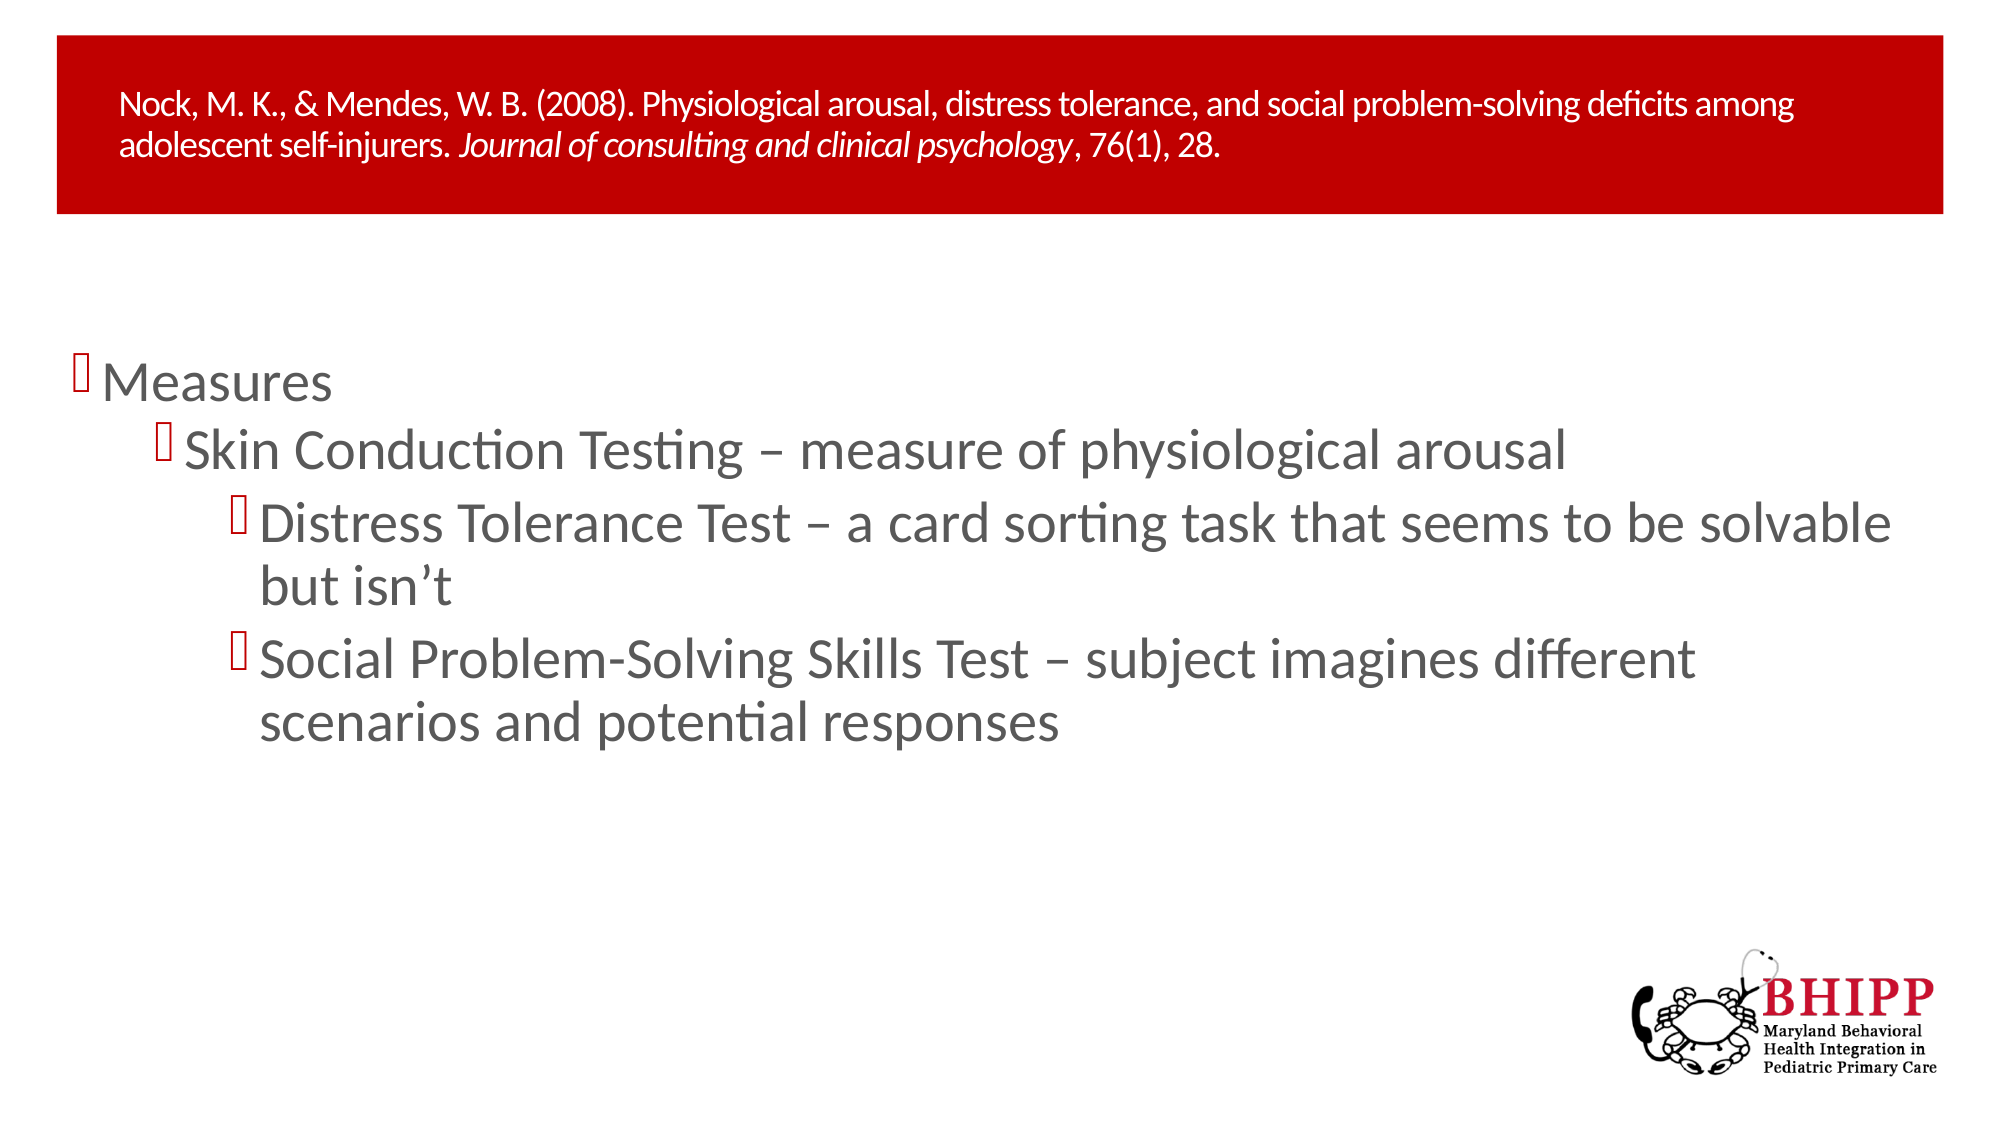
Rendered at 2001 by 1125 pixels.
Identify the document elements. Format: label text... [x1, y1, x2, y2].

picture [1602, 921, 1964, 1103]
list Measures Skin Conduction Testing – measure of physiological arousal Distress Tolerance Test – a card sorting task that seems to be solvable but isn’t Social Problem-Solving Skills Test – subject imagines different scenarios and potential responses [56, 235, 1944, 871]
title Nock, M. K., & Mendes, W. B. (2008). Physiological arousal, distress tolerance, and social problem-solving deficits among adolescent self-injurers. Journal of consulting and clinical psychology, 76(1), 28. [103, 50, 1835, 200]
